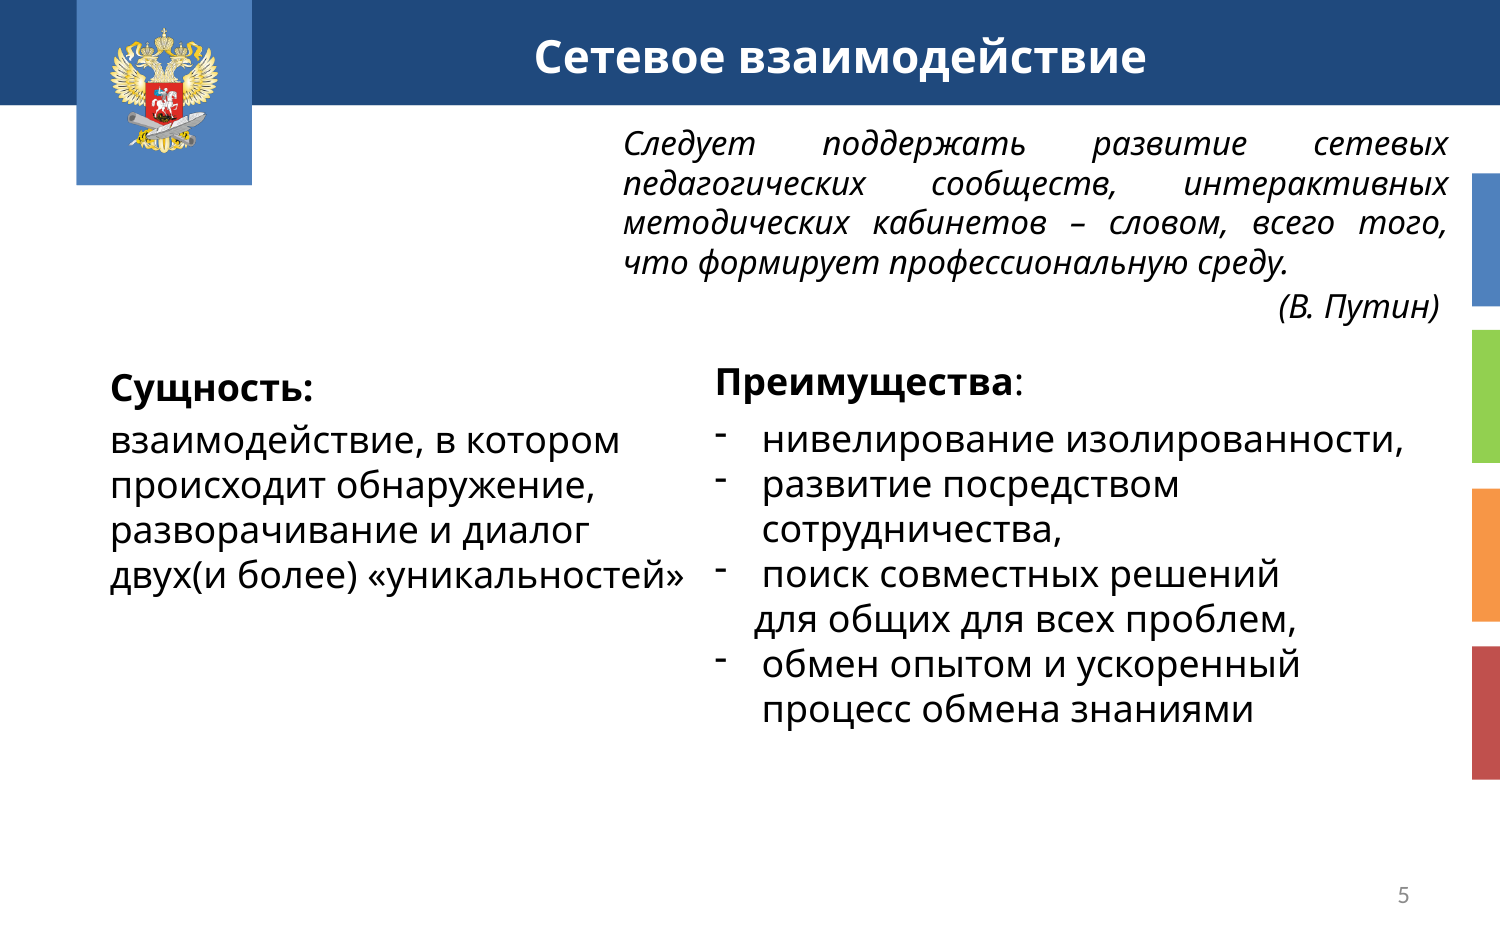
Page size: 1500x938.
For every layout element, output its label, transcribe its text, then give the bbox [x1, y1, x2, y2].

text_box Сетевое взаимодействие [273, 20, 1408, 91]
list Сущность: взаимодействие, в котором происходит обнаружение, разворачивание и диалог двух(и более) «уникальностей» [74, 357, 701, 761]
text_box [1471, 173, 1500, 780]
picture [110, 28, 218, 153]
text_box Преимущества: нивелирование изолированности, развитие посредством сотрудничества, поиск совместных решений для общих для всех проблем, обмен опытом и ускоренный процесс обмена знаниями [699, 350, 1456, 738]
text_box Следует поддержать развитие сетевых педагогических сообществ, интерактивных методических кабинетов – словом, всего того, что формирует профессиональную среду. (В. Путин) [608, 114, 1465, 334]
slide_number 5 [1074, 868, 1425, 919]
